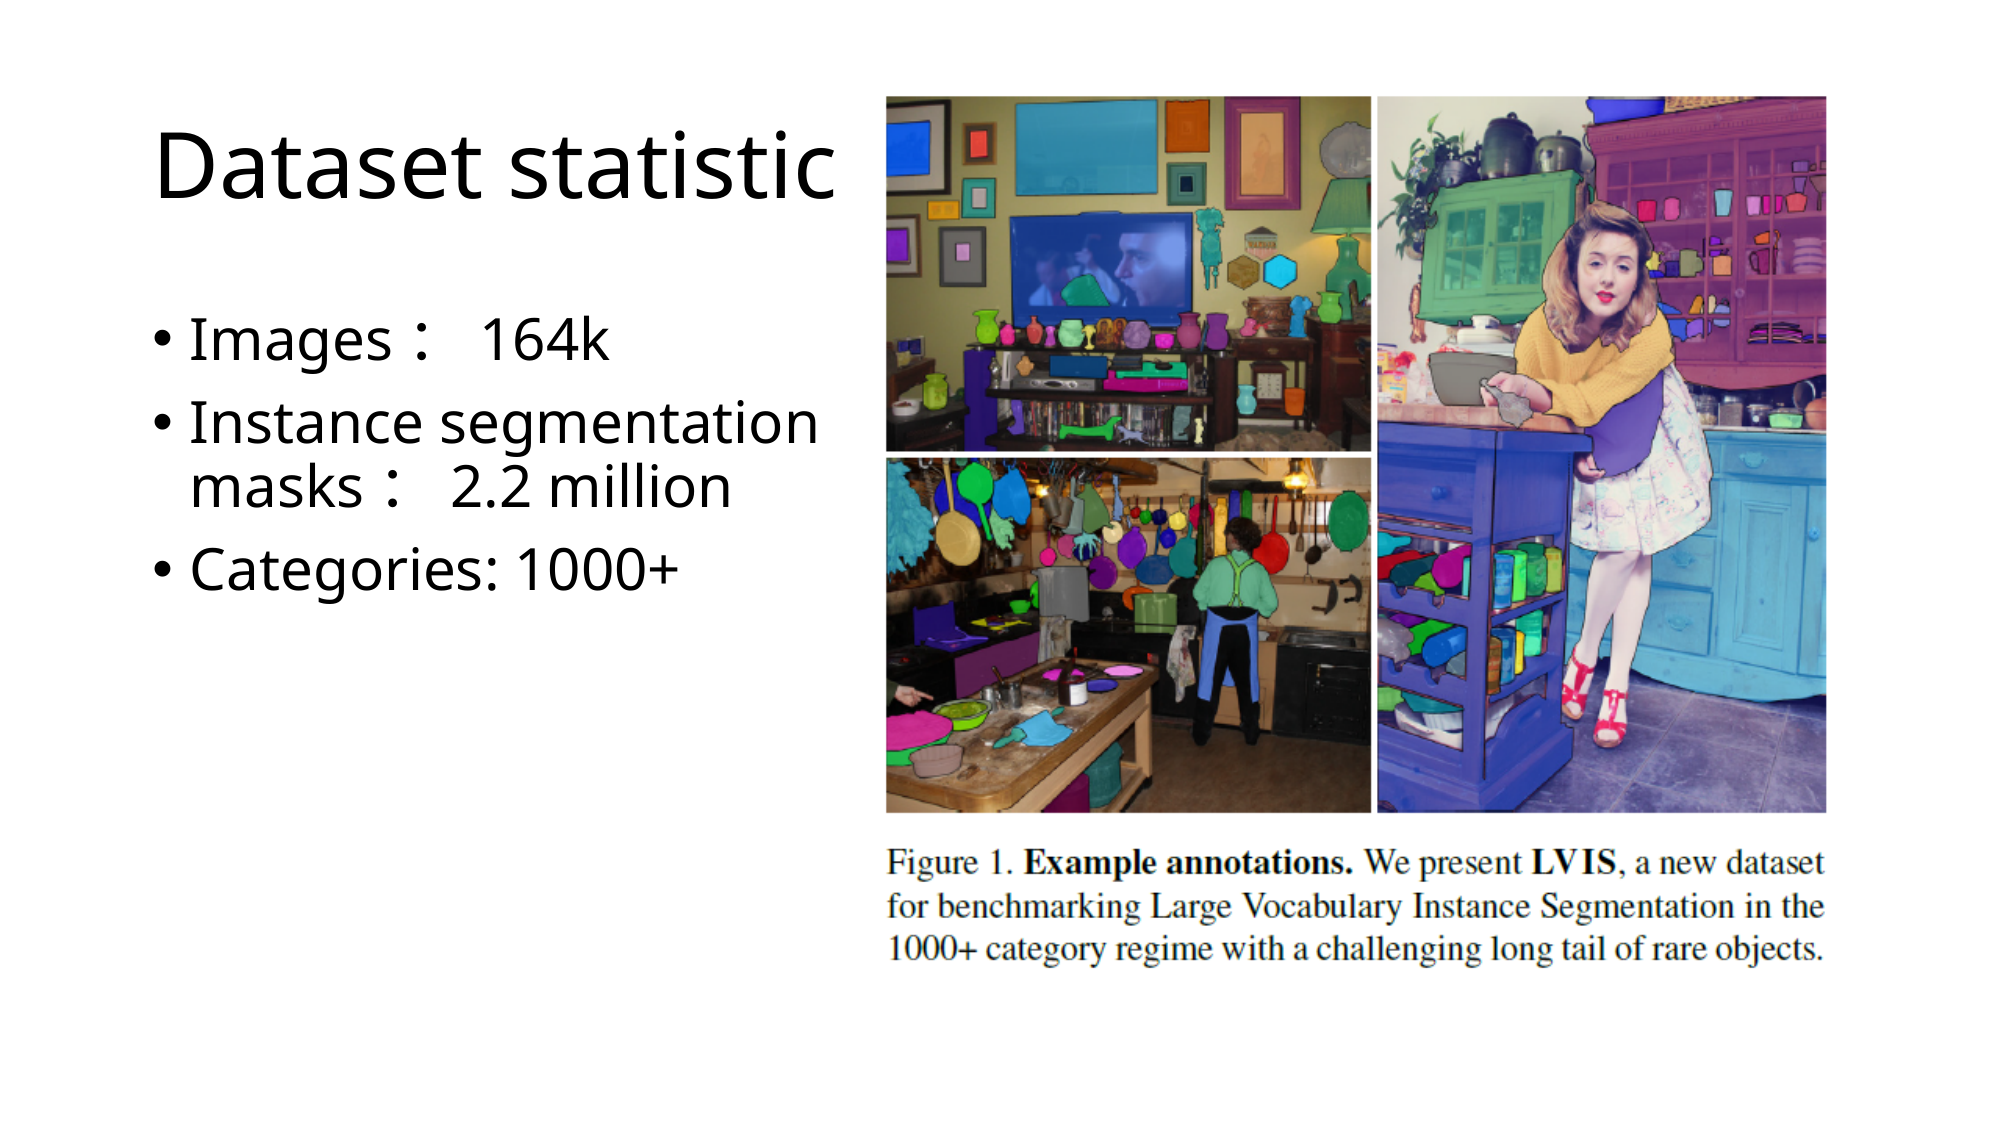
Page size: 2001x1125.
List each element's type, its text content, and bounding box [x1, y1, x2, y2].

picture [838, 59, 1875, 990]
list Images：164k Instance segmentation masks：2.2 million Categories: 1000+ [137, 302, 871, 1017]
title Dataset statistic [137, 59, 838, 278]
